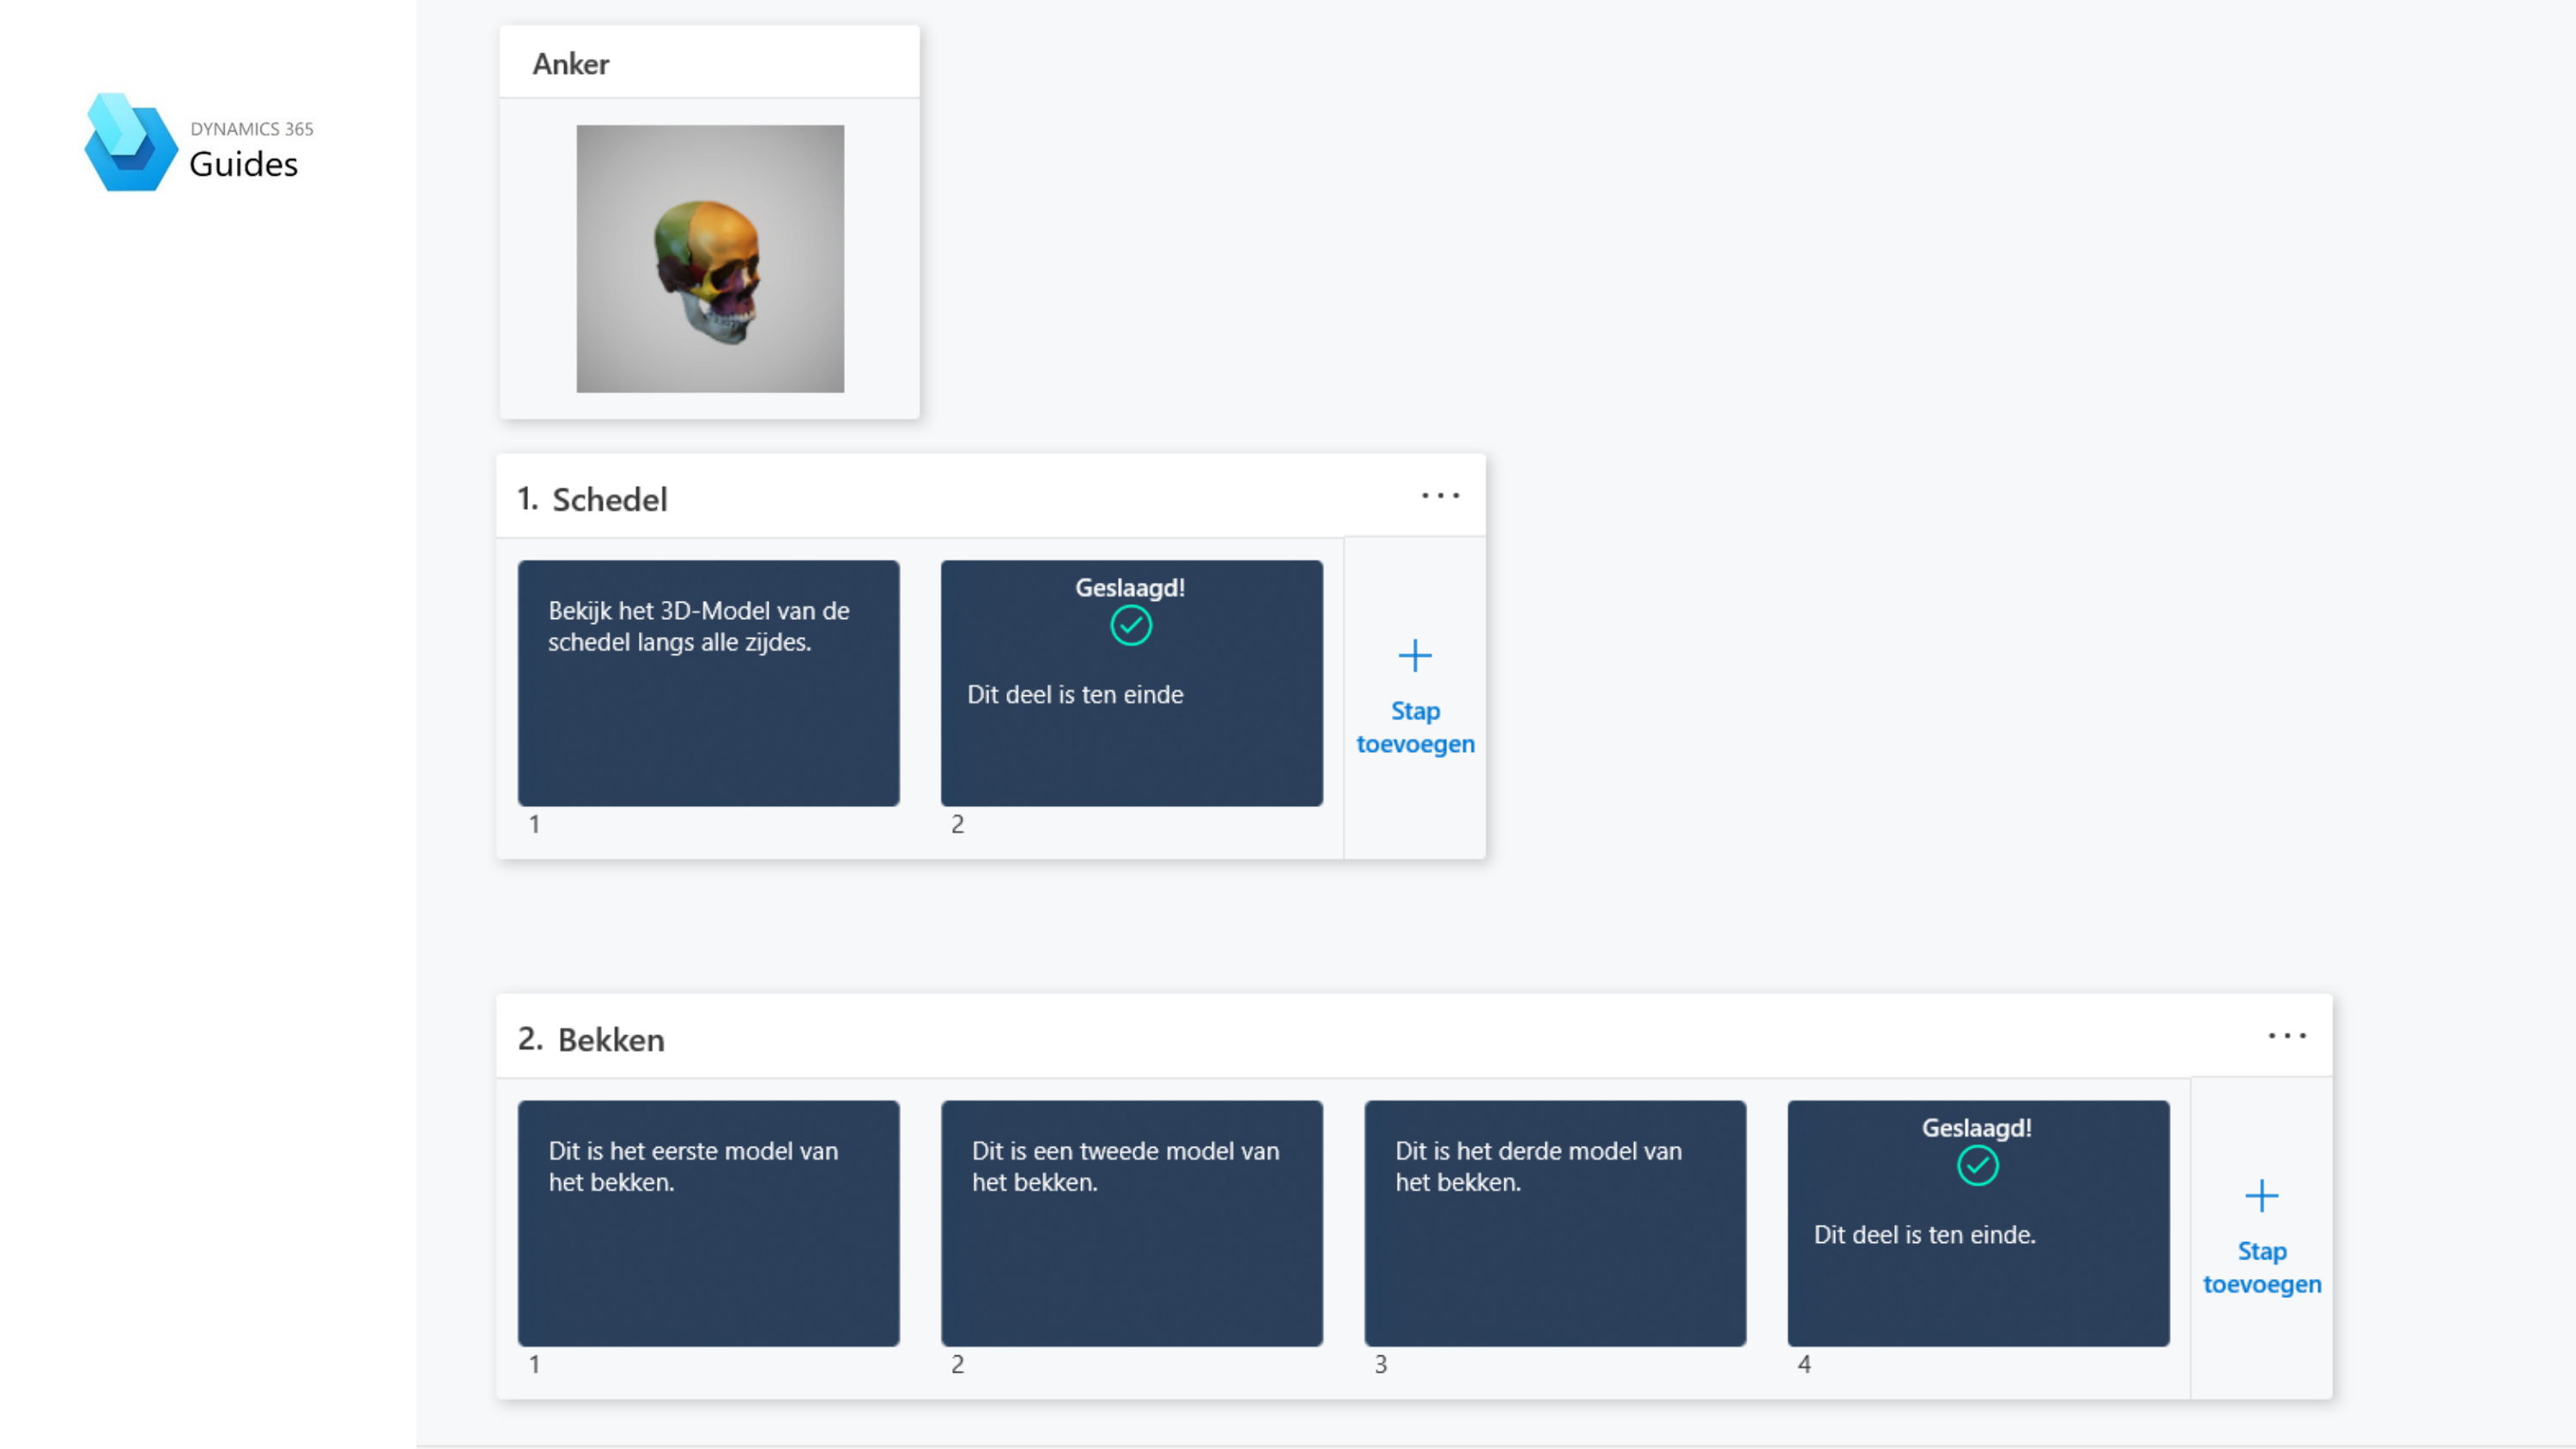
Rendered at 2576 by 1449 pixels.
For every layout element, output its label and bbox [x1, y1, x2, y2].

text_box [78, 83, 327, 194]
text_box [416, 0, 2576, 1449]
